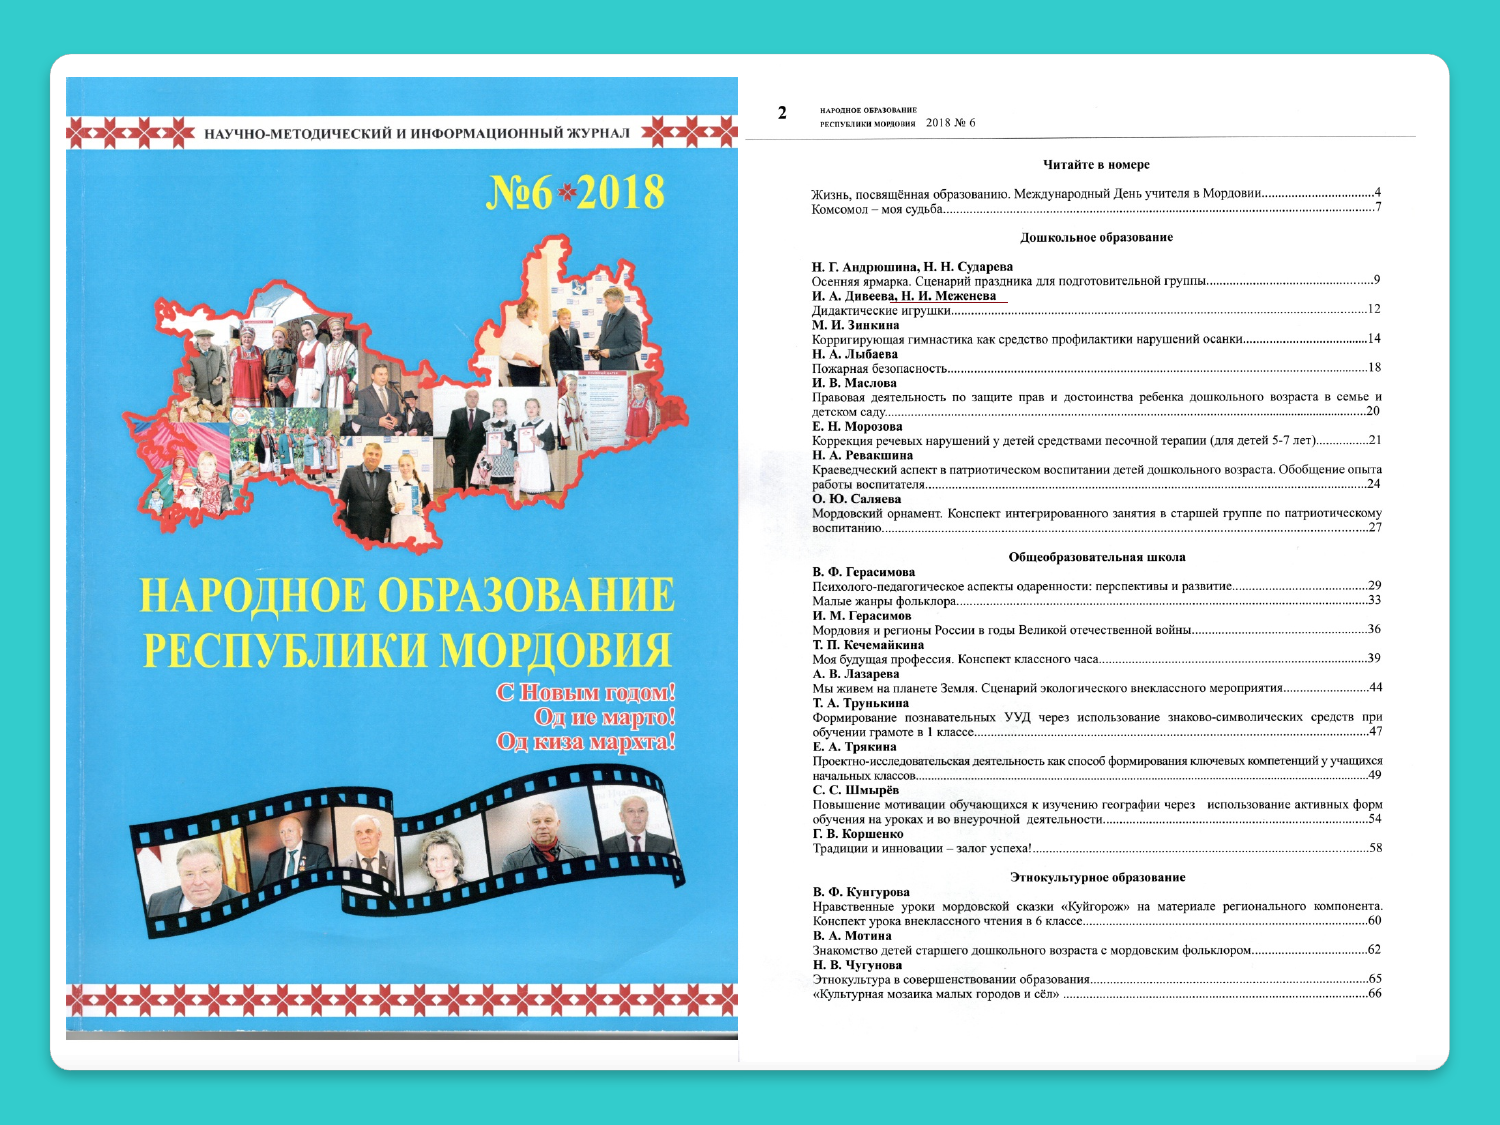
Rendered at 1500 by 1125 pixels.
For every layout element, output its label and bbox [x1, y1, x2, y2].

picture [65, 63, 1416, 1062]
